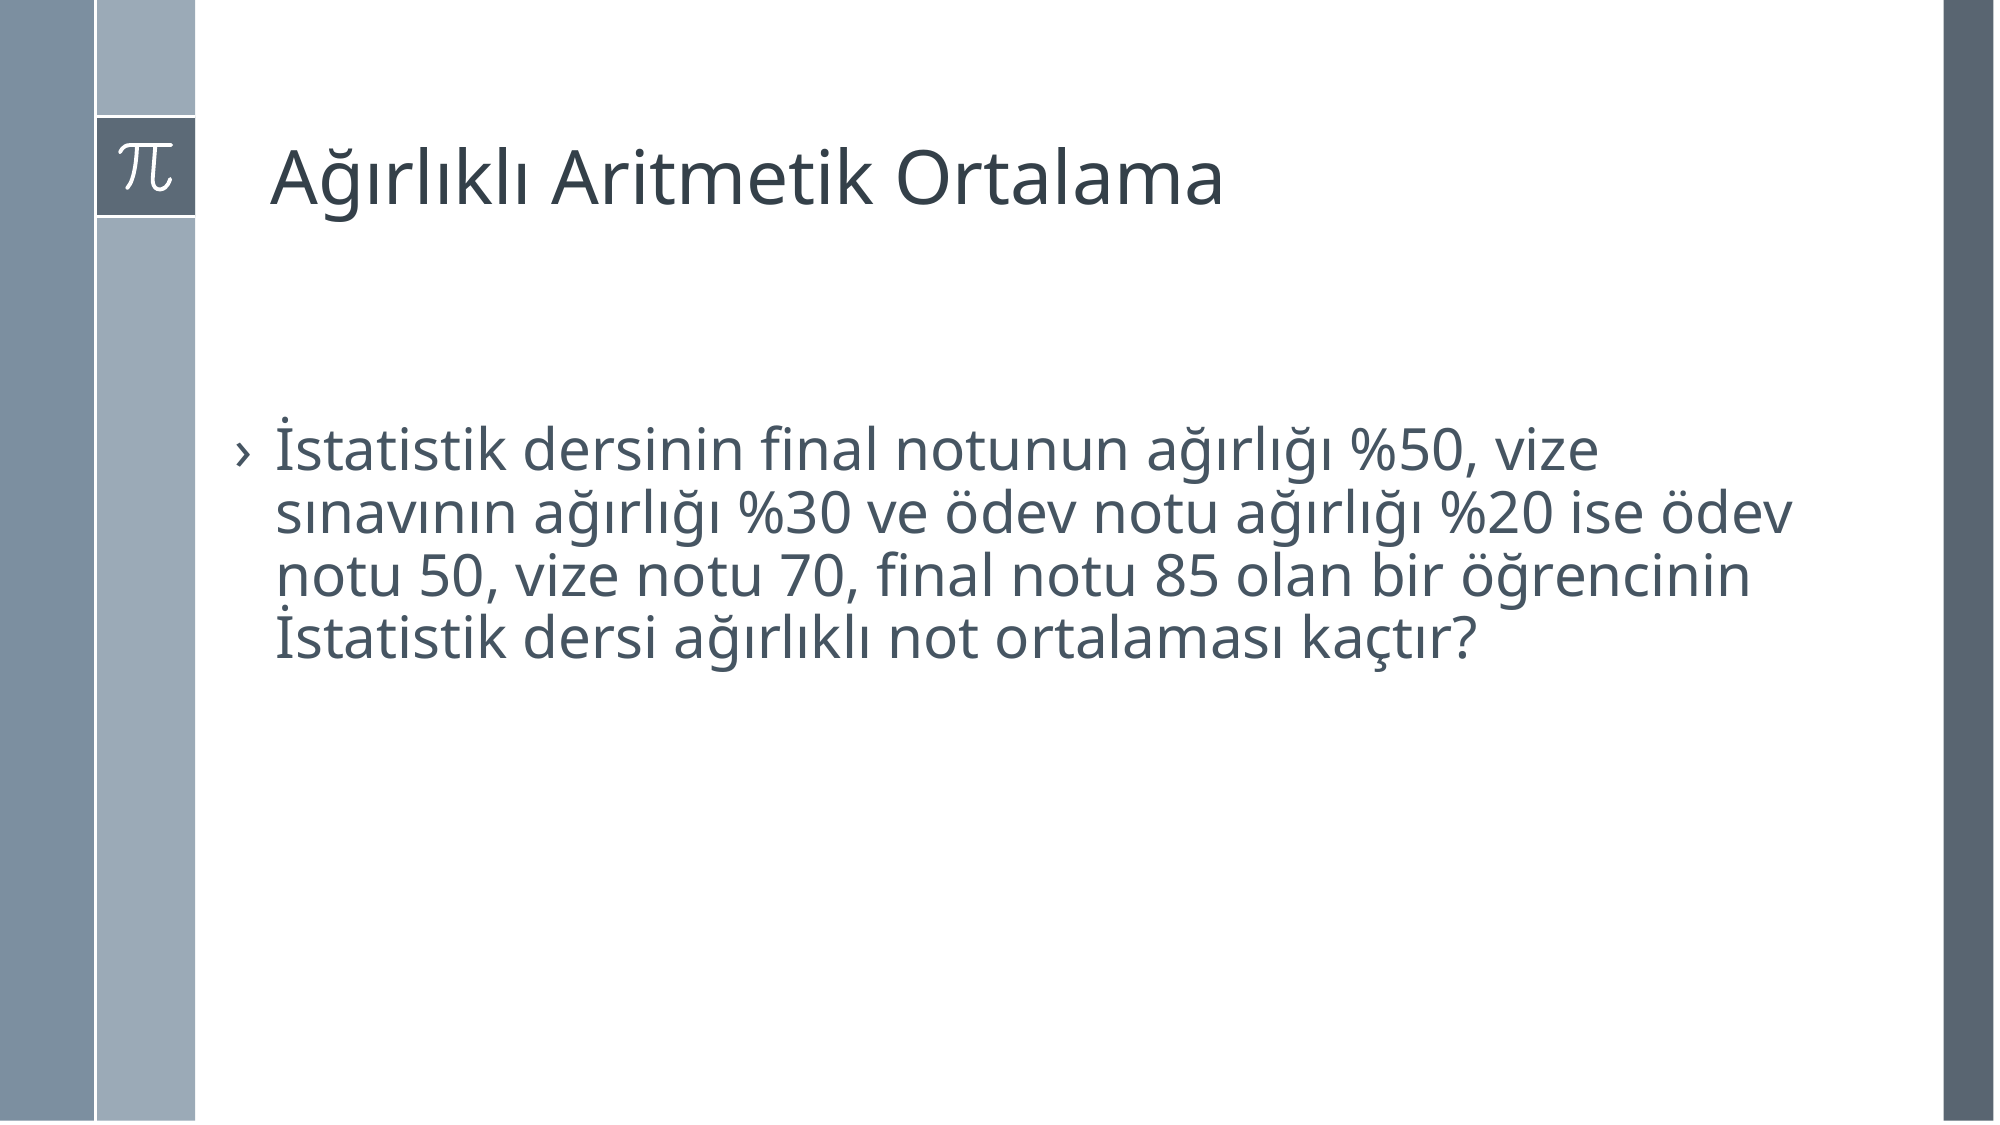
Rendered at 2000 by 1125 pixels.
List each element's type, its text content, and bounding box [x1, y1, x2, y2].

title Ağırlıklı Aritmetik Ortalama [255, 24, 1861, 229]
text_box İstatistik dersinin final notunun ağırlığı %50, vize sınavının ağırlığı %30 ve ödev notu ağırlığı %20 ise ödev notu 50, vize notu 70, final notu 85 olan bir öğrencinin İstatistik dersi ağırlıklı not ortalaması kaçtır? [220, 412, 1867, 1013]
